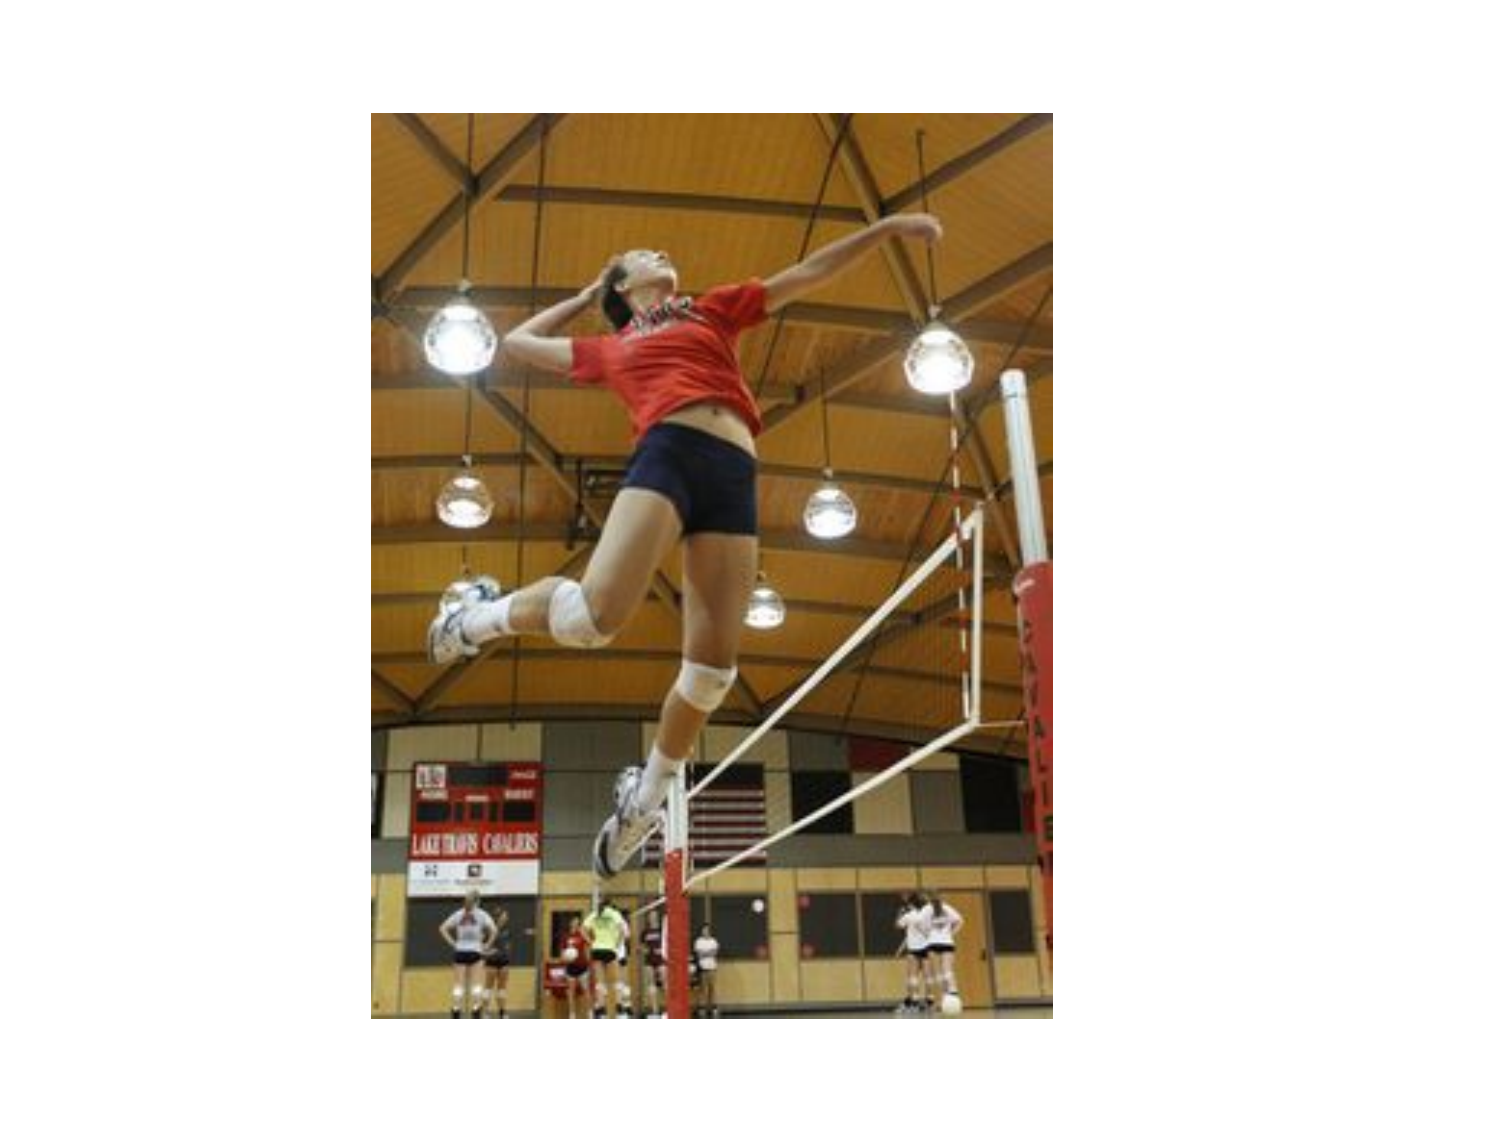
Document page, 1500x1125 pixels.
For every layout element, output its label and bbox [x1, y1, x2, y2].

picture [371, 113, 1053, 1020]
